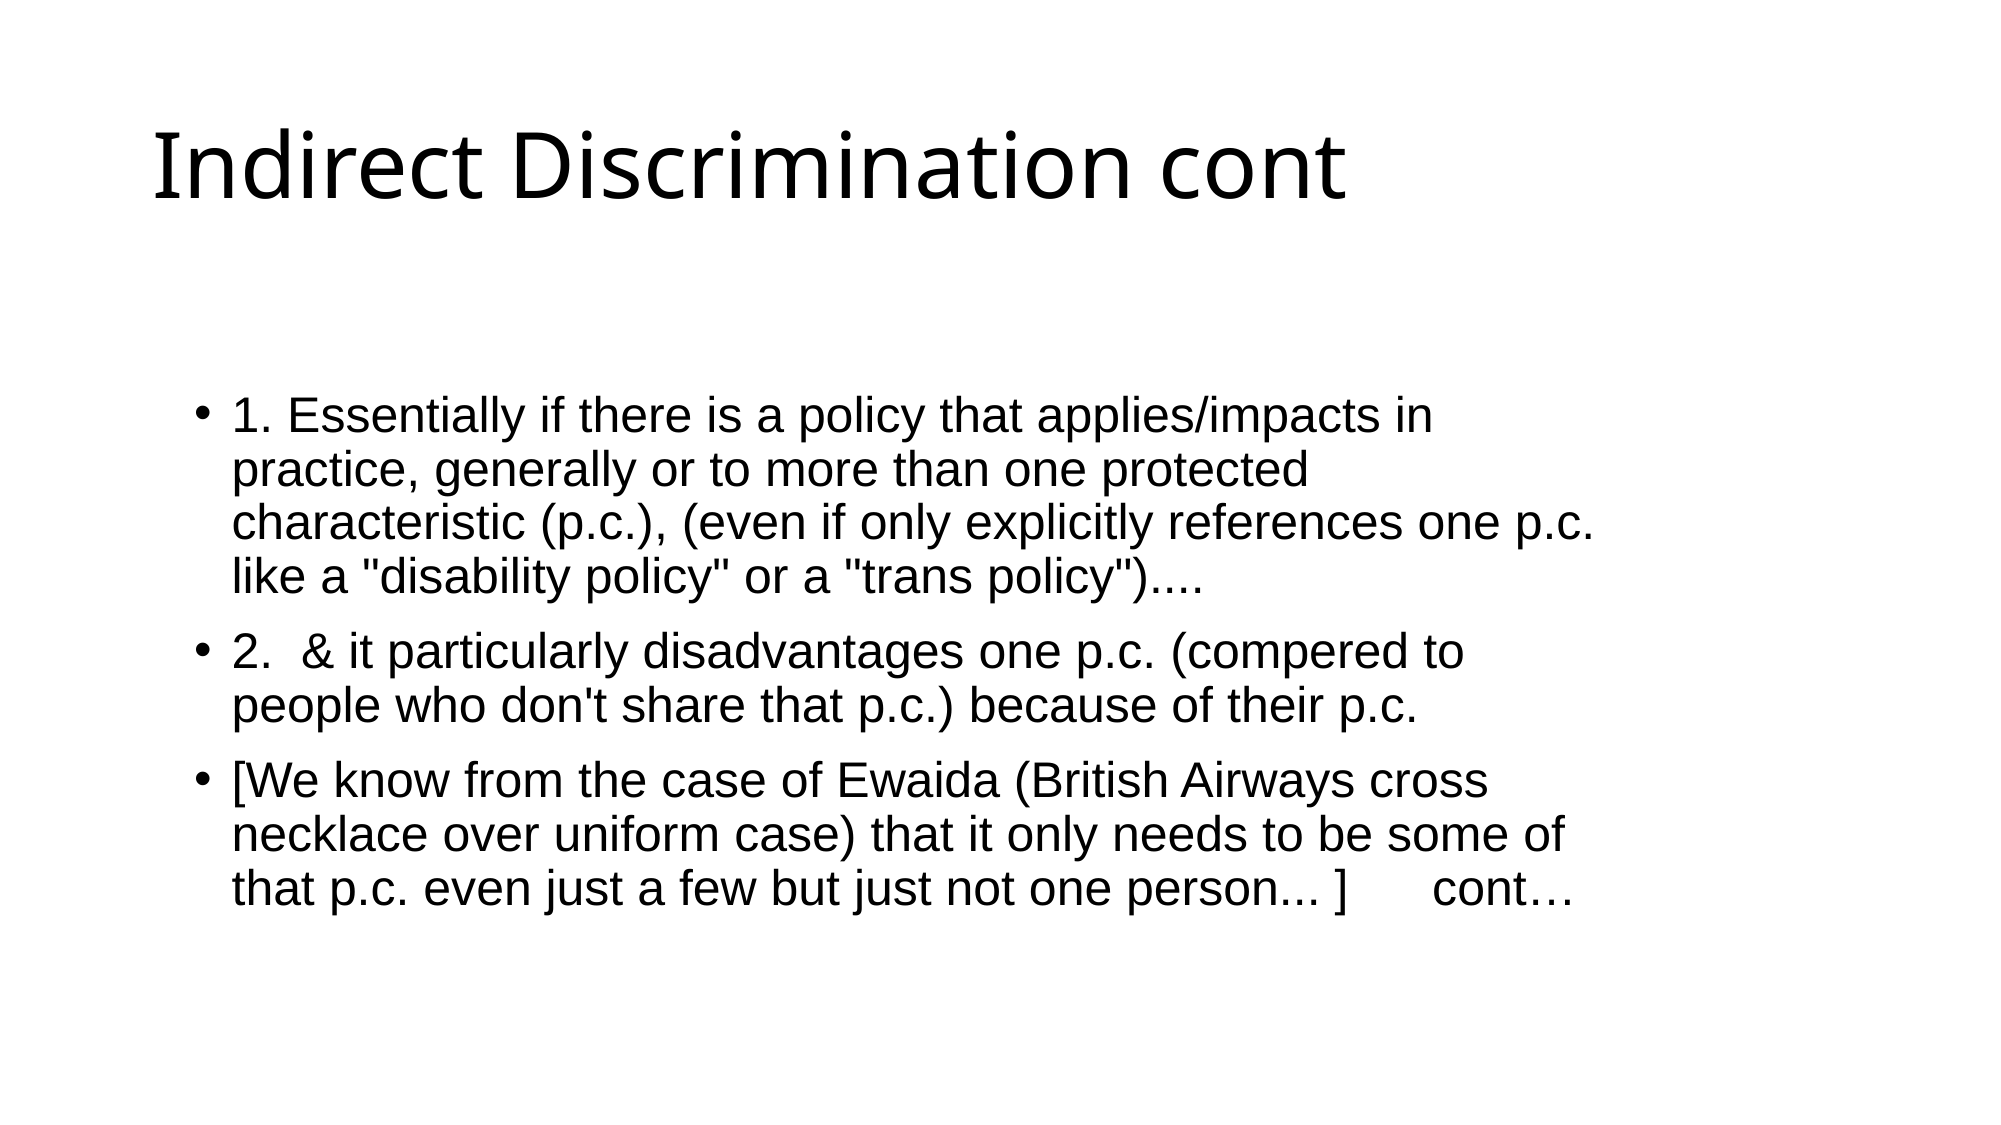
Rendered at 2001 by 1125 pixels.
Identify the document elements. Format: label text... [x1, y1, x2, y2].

list 1. Essentially if there is a policy that applies/impacts in practice, generally or to more than one protected characteristic (p.c.), (even if only explicitly references one p.c. like a "disability policy" or a "trans policy").... 2. & it particularly disadvantages one p.c. (compered to people who don't share that p.c.) because of their p.c. [We know from the case of Ewaida (British Airways cross necklace over uniform case) that it only needs to be some of that p.c. even just a few but just not one person... ] cont… [179, 381, 1627, 1110]
title Indirect Discrimination cont [137, 59, 1863, 278]
